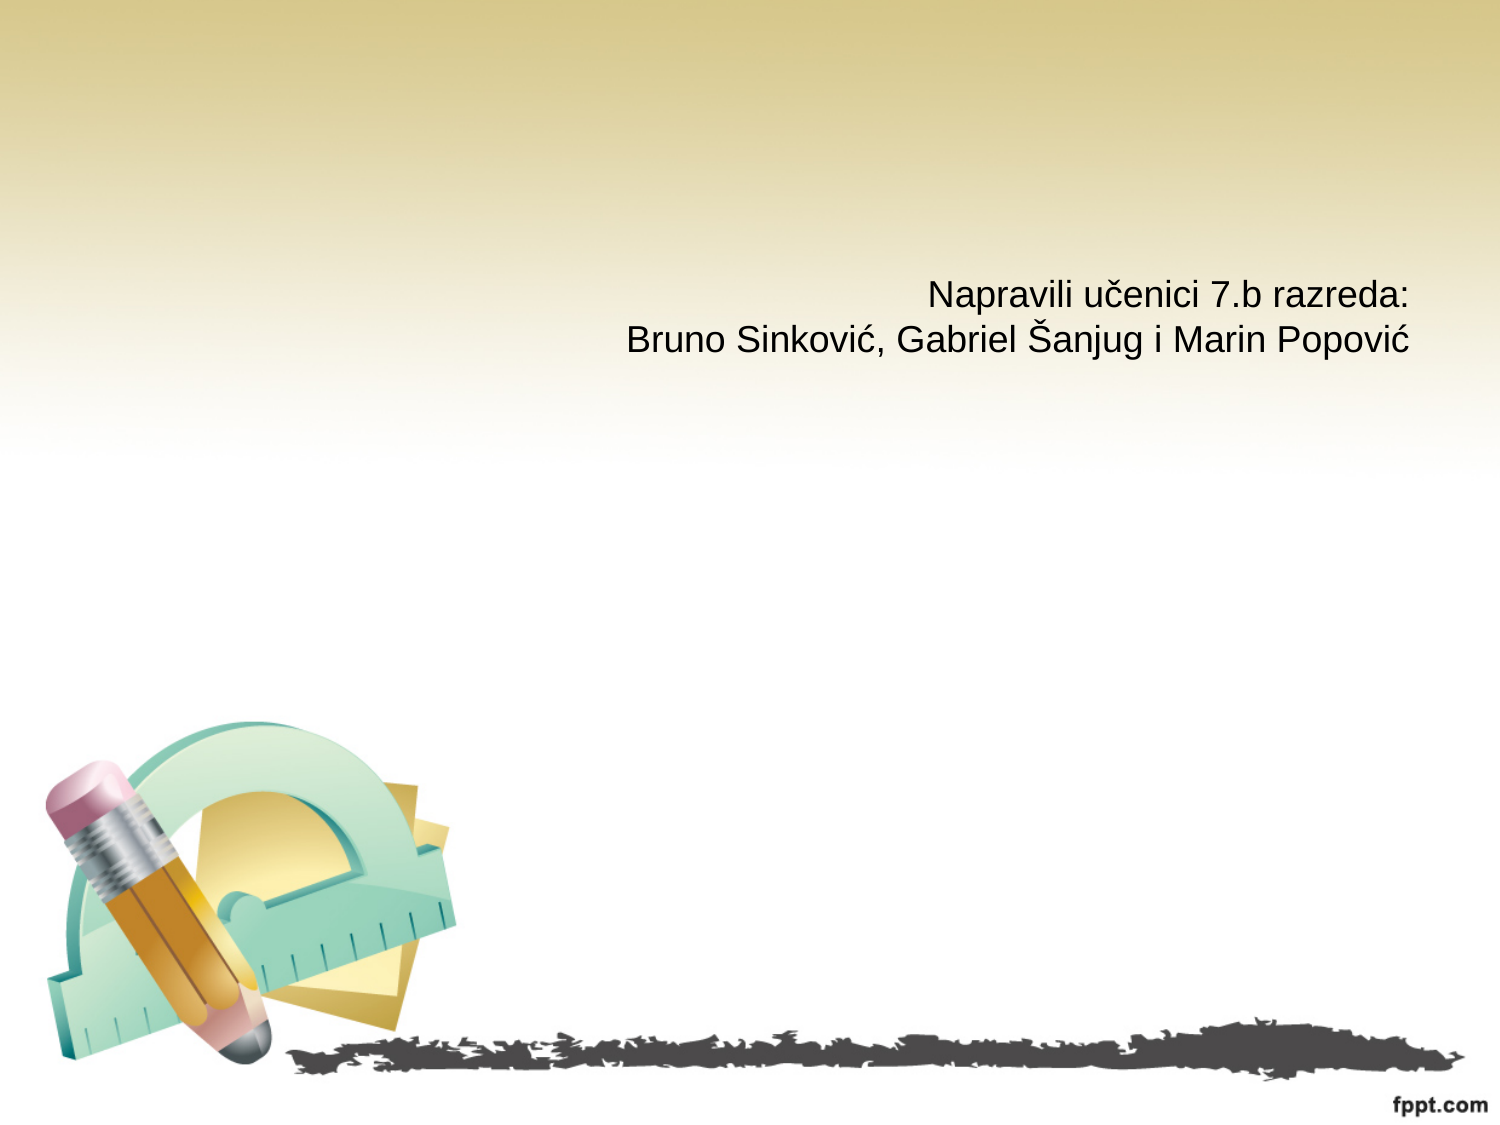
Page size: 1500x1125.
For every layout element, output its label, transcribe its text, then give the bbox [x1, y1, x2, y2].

picture [0, 0, 1500, 1125]
list Napravili učenici 7.b razreda: Bruno Sinković, Gabriel Šanjug i Marin Popović [75, 262, 1425, 1005]
